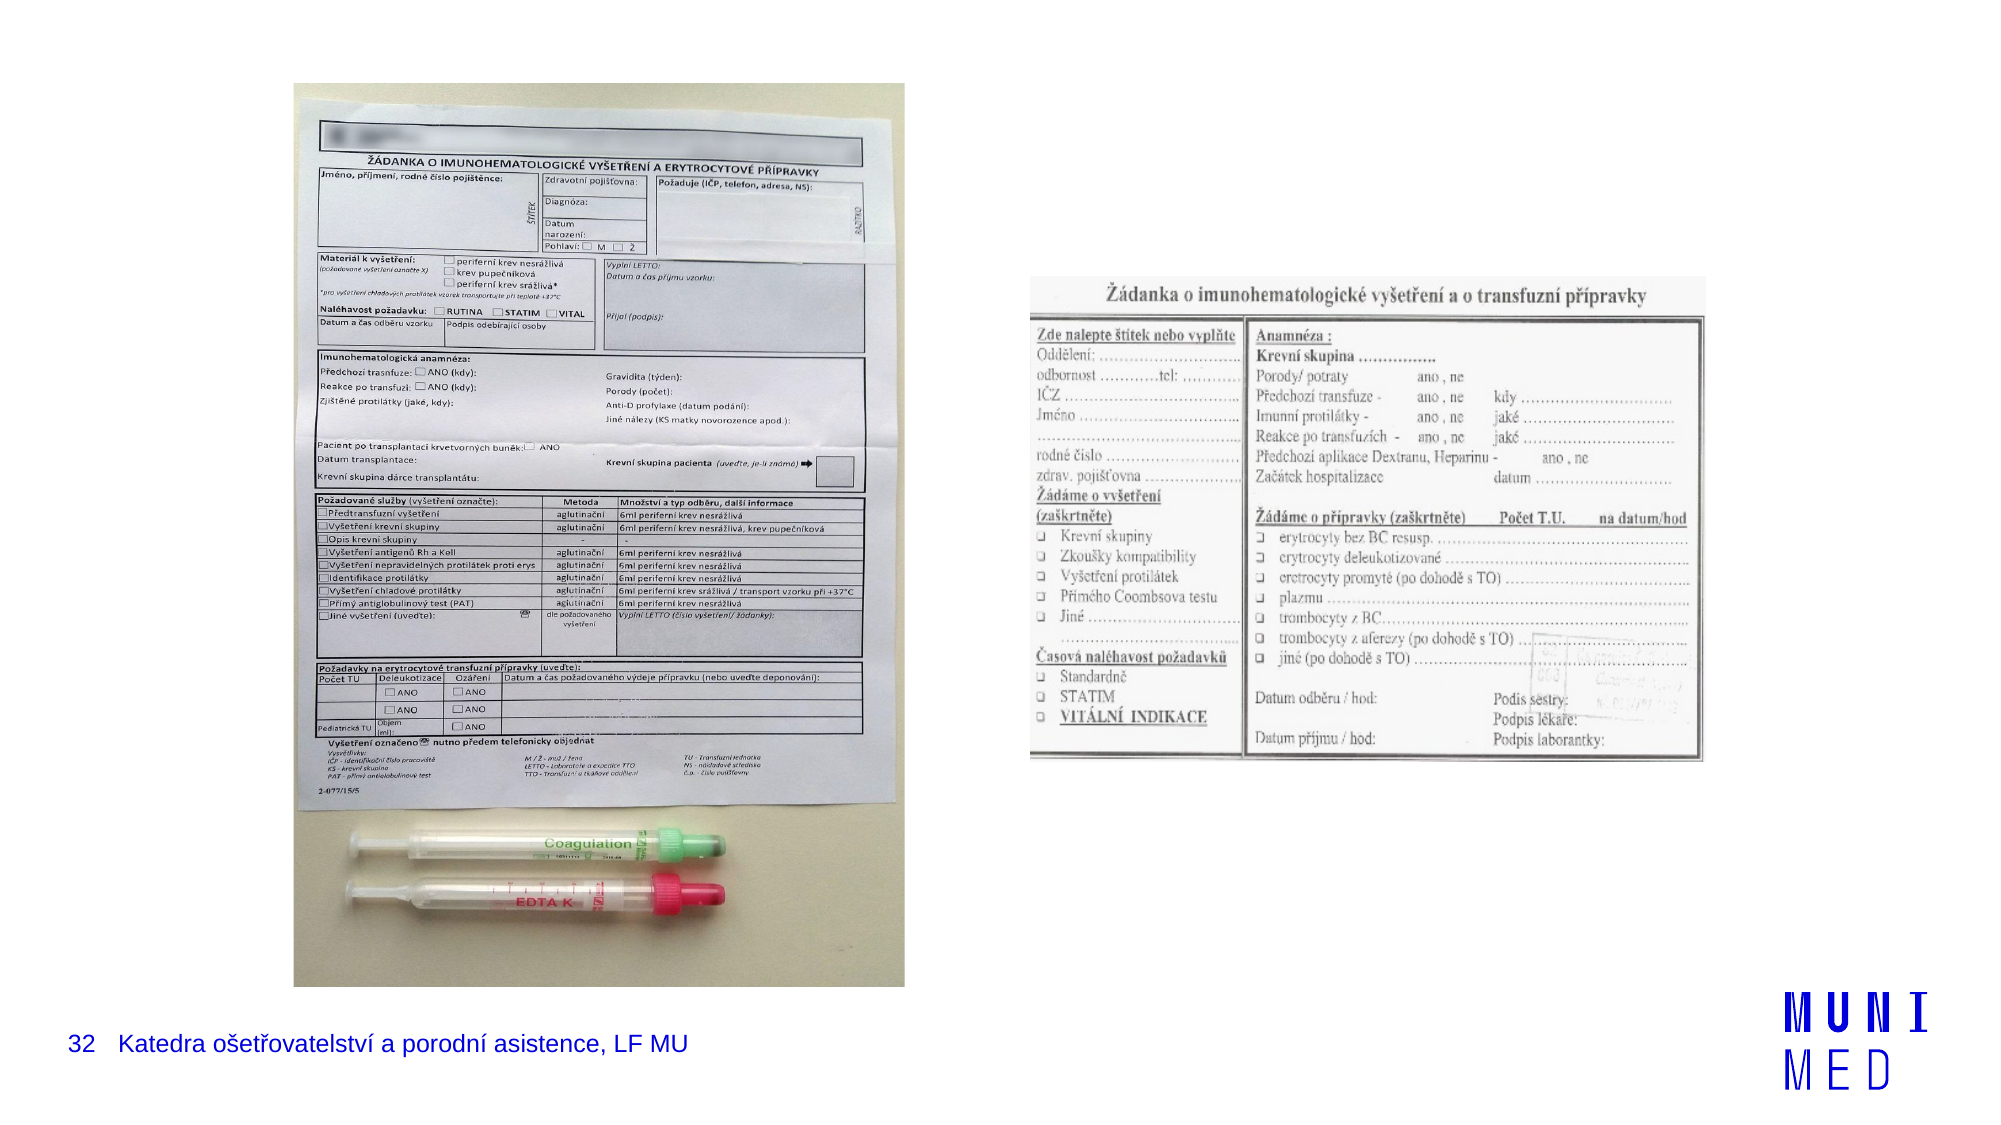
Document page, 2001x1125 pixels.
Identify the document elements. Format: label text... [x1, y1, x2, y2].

footer Katedra ošetřovatelství a porodní asistence, LF MU [118, 1021, 1418, 1063]
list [293, 83, 905, 988]
picture [1029, 275, 1707, 762]
slide_number 32 [67, 1021, 110, 1063]
